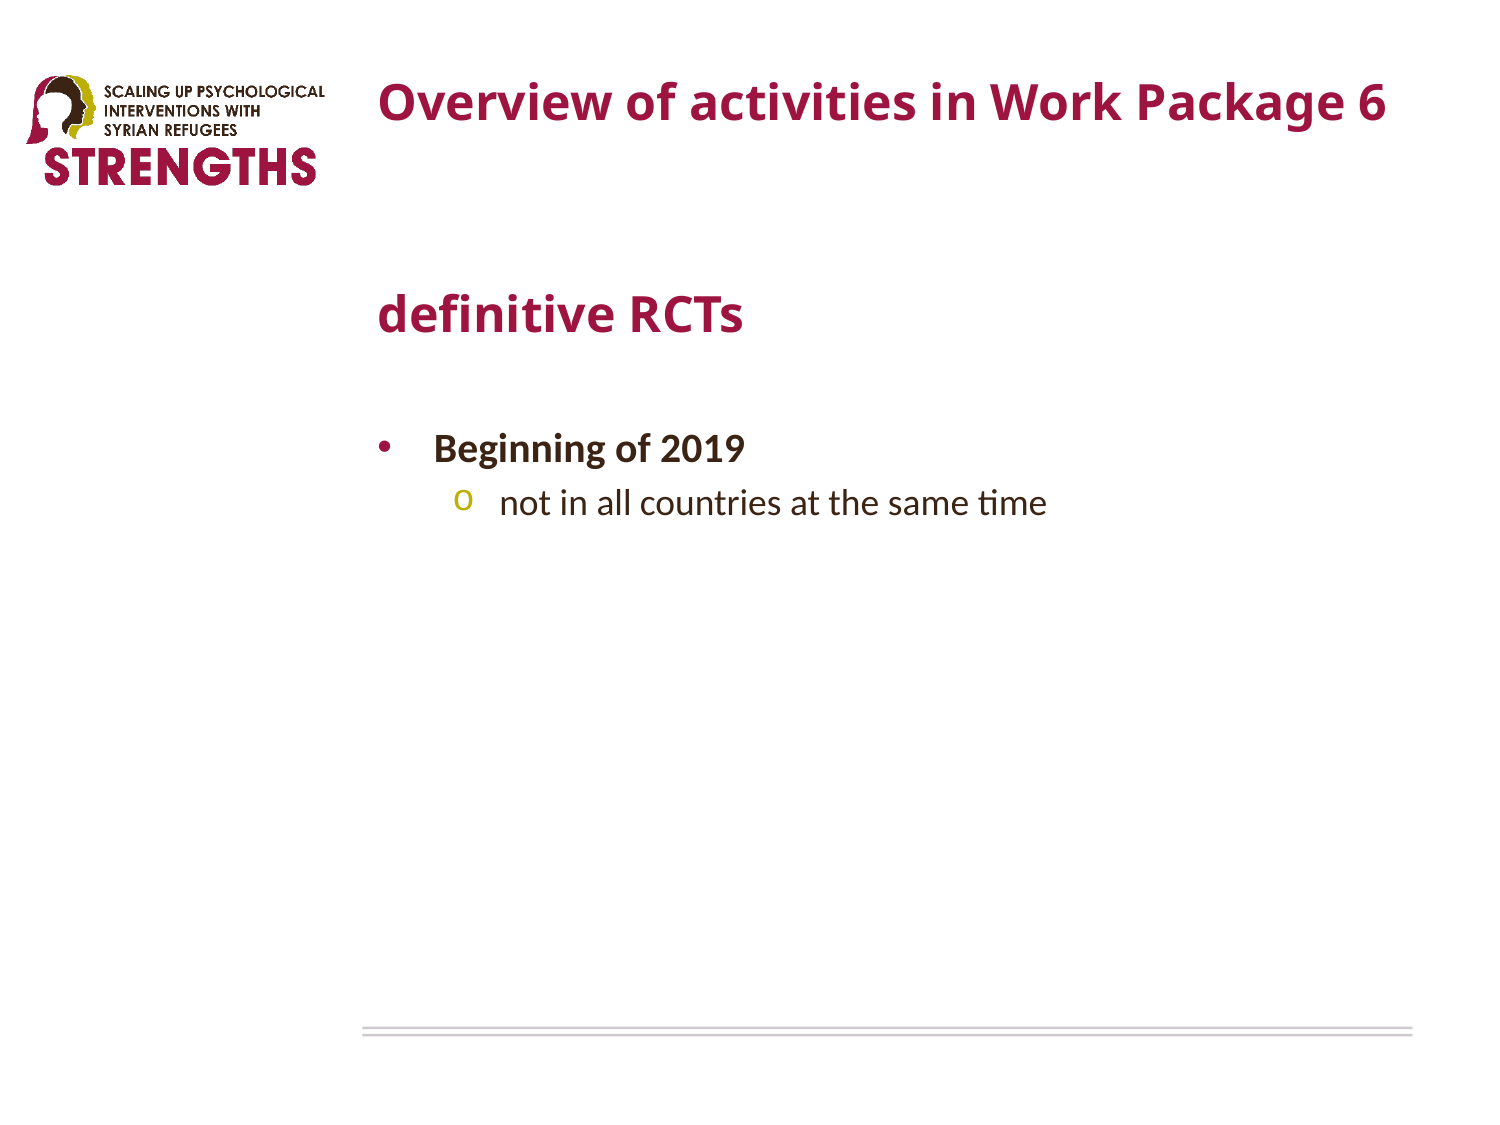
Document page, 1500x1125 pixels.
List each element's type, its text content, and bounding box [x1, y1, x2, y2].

picture [17, 72, 331, 188]
list definitive RCTs Beginning of 2019 not in all countries at the same time [362, 275, 1424, 975]
title Overview of activities in Work Package 6 [362, 62, 1413, 225]
